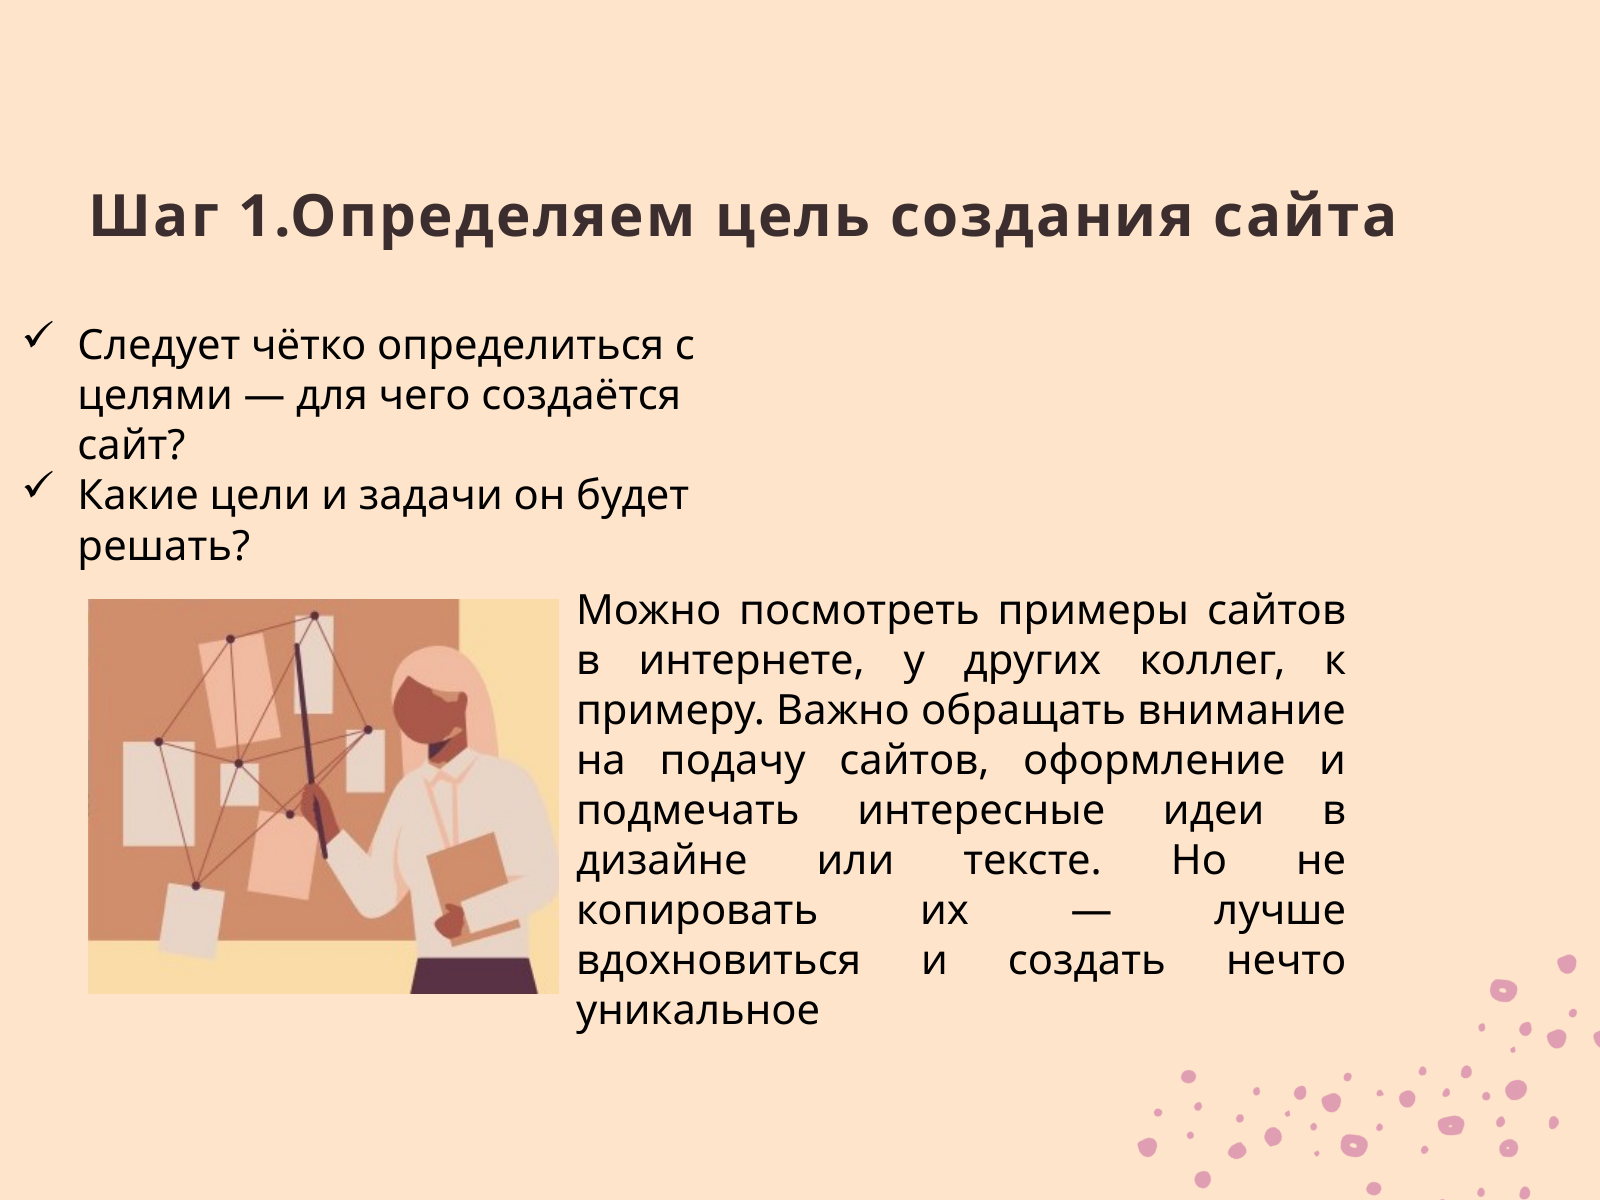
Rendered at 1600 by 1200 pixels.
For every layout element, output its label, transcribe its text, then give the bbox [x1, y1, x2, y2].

text_box Шаг 1.Определяем цель создания сайта [49, 174, 1563, 248]
picture [88, 599, 560, 994]
text_box Можно посмотреть примеры сайтов в интернете, у других коллег, к примеру. Важно обращать внимание на подачу сайтов, оформление и подмечать интересные идеи в дизайне или тексте. Но не копировать их — лучше вдохновиться и создать нечто уникальное [561, 575, 1361, 1040]
text_box Следует чётко определиться с целями — для чего создаётся сайт? Какие цели и задачи он будет решать? [6, 310, 807, 576]
picture [1118, 944, 1600, 1200]
